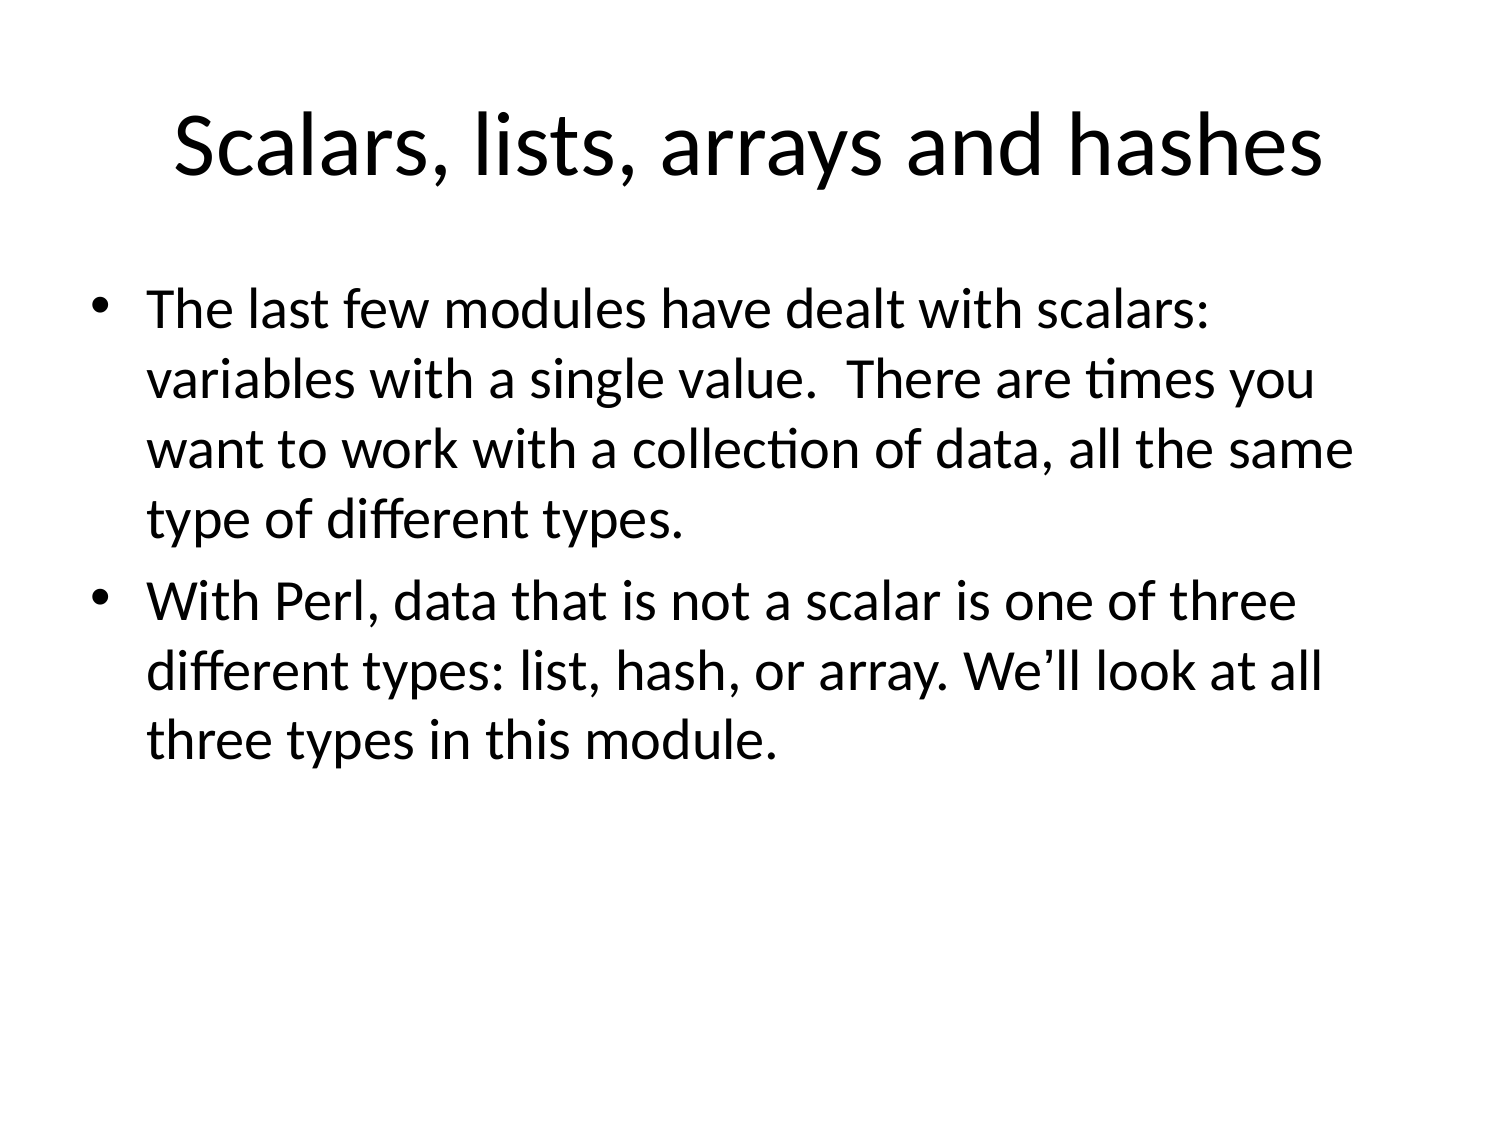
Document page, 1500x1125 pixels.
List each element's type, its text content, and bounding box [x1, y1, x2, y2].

list The last few modules have dealt with scalars: variables with a single value. There are times you want to work with a collection of data, all the same type of different types. With Perl, data that is not a scalar is one of three different types: list, hash, or array. We’ll look at all three types in this module. [75, 262, 1425, 1005]
title Scalars, lists, arrays and hashes [75, 45, 1425, 233]
